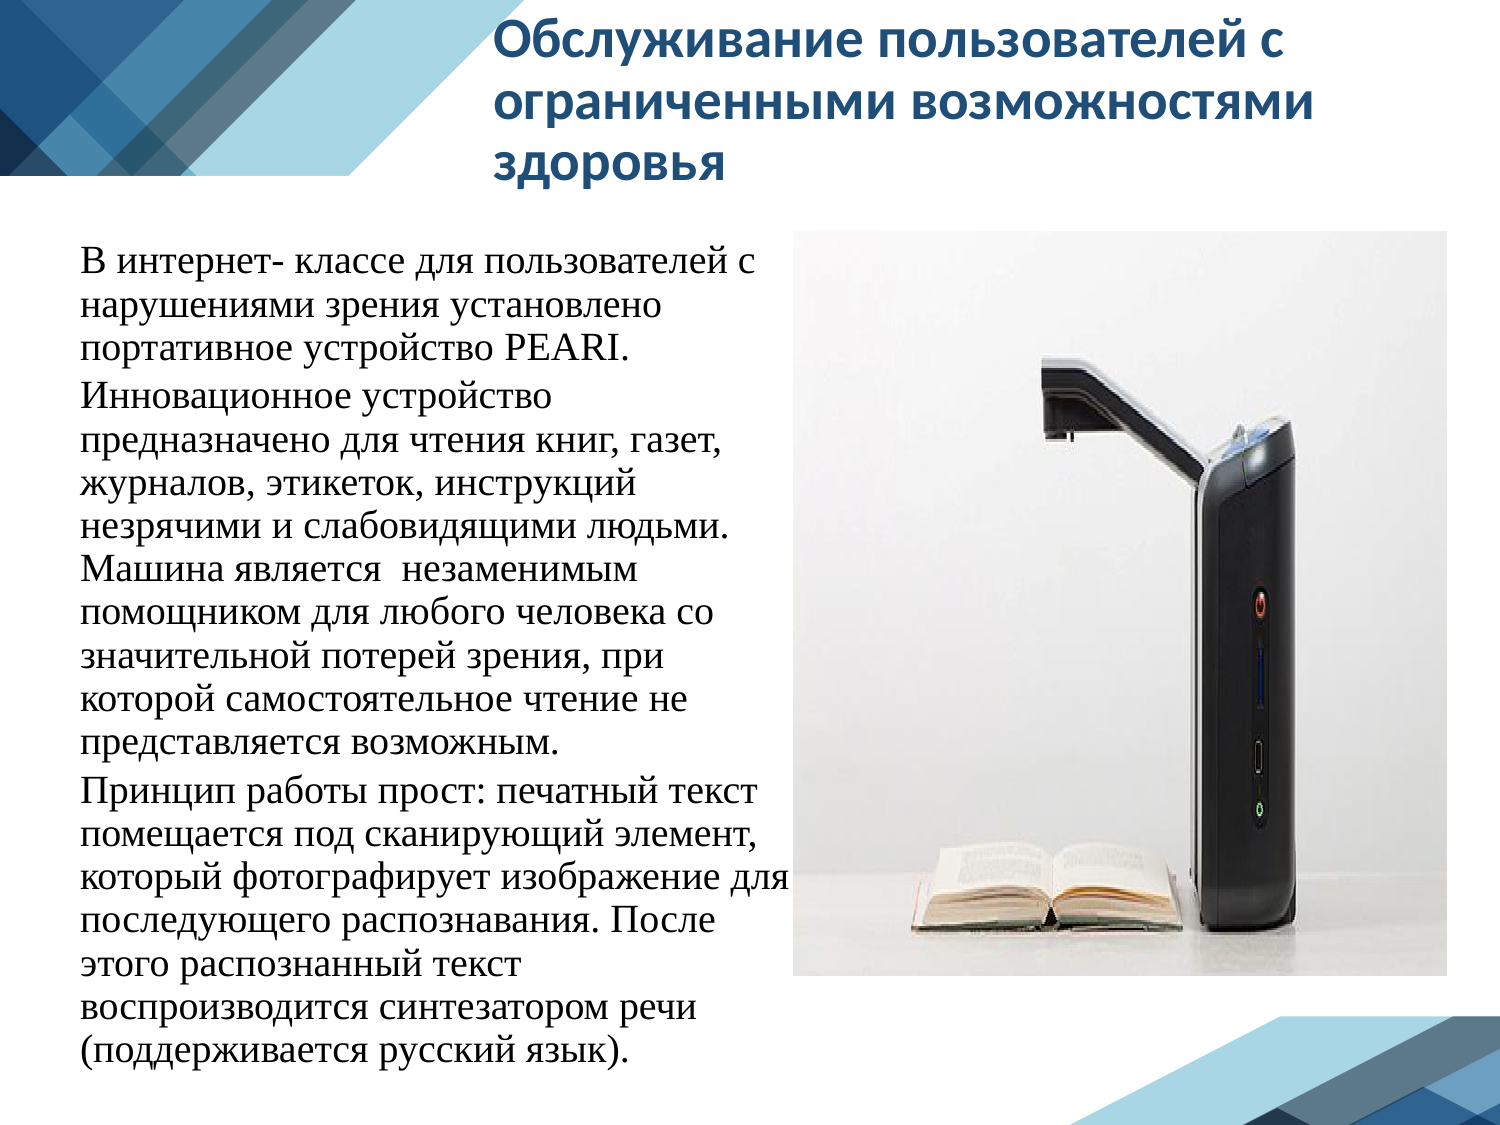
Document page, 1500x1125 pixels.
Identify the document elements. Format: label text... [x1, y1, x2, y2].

title Обслуживание пользователей с ограниченными возможностями здоровья [478, 0, 1500, 201]
list В интернет- классе для пользователей с нарушениями зрения установлено портативное устройство PEARI. Инновационное устройство предназначено для чтения книг, газет, журналов, этикеток, инструкций незрячими и слабовидящими людьми. Машина является незаменимым помощником для любого человека со значительной потерей зрения, при которой самостоятельное чтение не представляется возможным. Принцип работы прост: печатный текст помещается под сканирующий элемент, который фотографирует изображение для последующего распознавания. После этого распознанный текст воспроизводится синтезатором речи (поддерживается русский язык). [64, 231, 807, 1106]
picture [0, 0, 1500, 1125]
